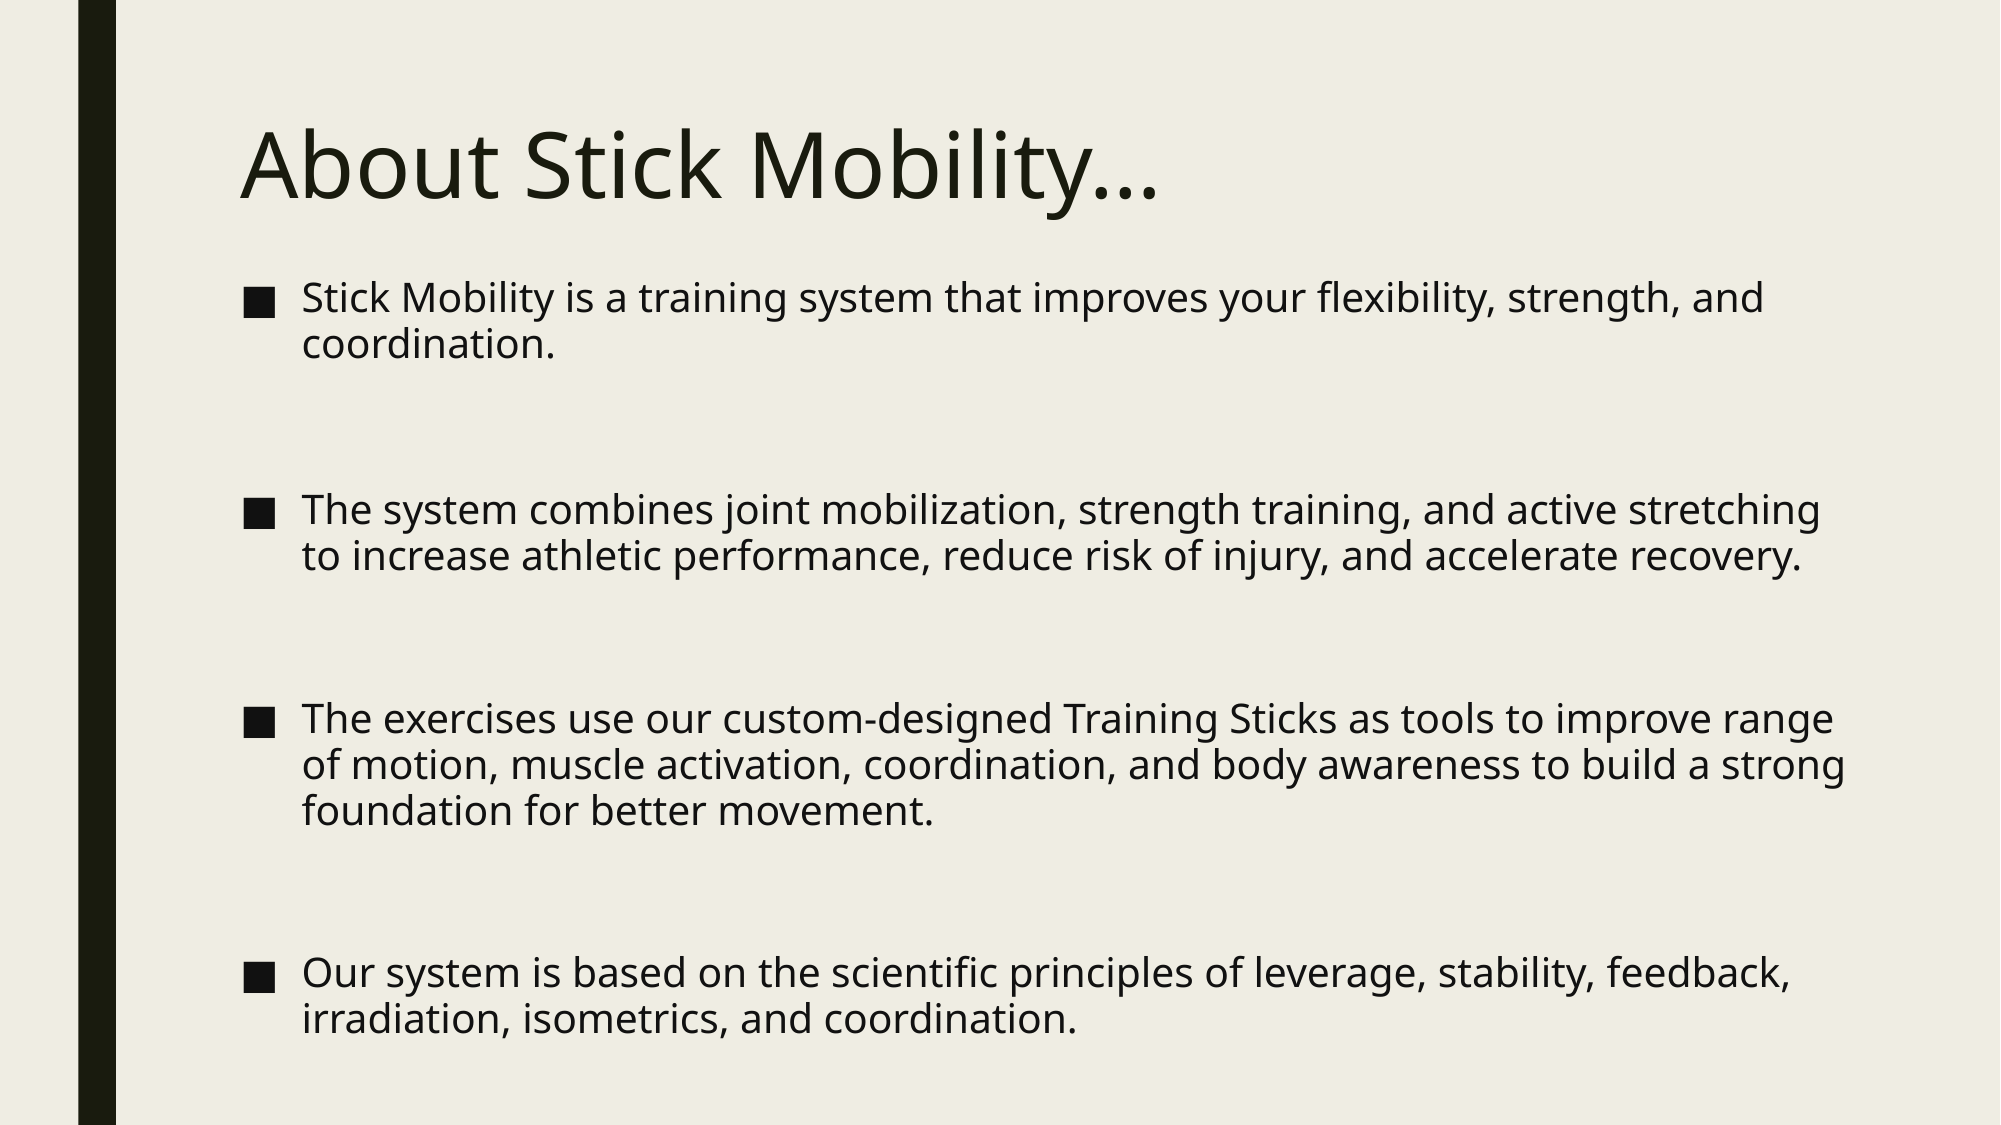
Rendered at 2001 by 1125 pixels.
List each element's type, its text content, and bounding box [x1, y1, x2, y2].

title About Stick Mobility… [225, 112, 1800, 268]
list Stick Mobility is a training system that improves your flexibility, strength, and coordination. The system combines joint mobilization, strength training, and active stretching to increase athletic performance, reduce risk of injury, and accelerate recovery. The exercises use our custom-designed Training Sticks as tools to improve range of motion, muscle activation, coordination, and body awareness to build a strong foundation for better movement. Our system is based on the scientific principles of leverage, stability, feedback, irradiation, isometrics, and coordination. [225, 268, 1870, 1086]
